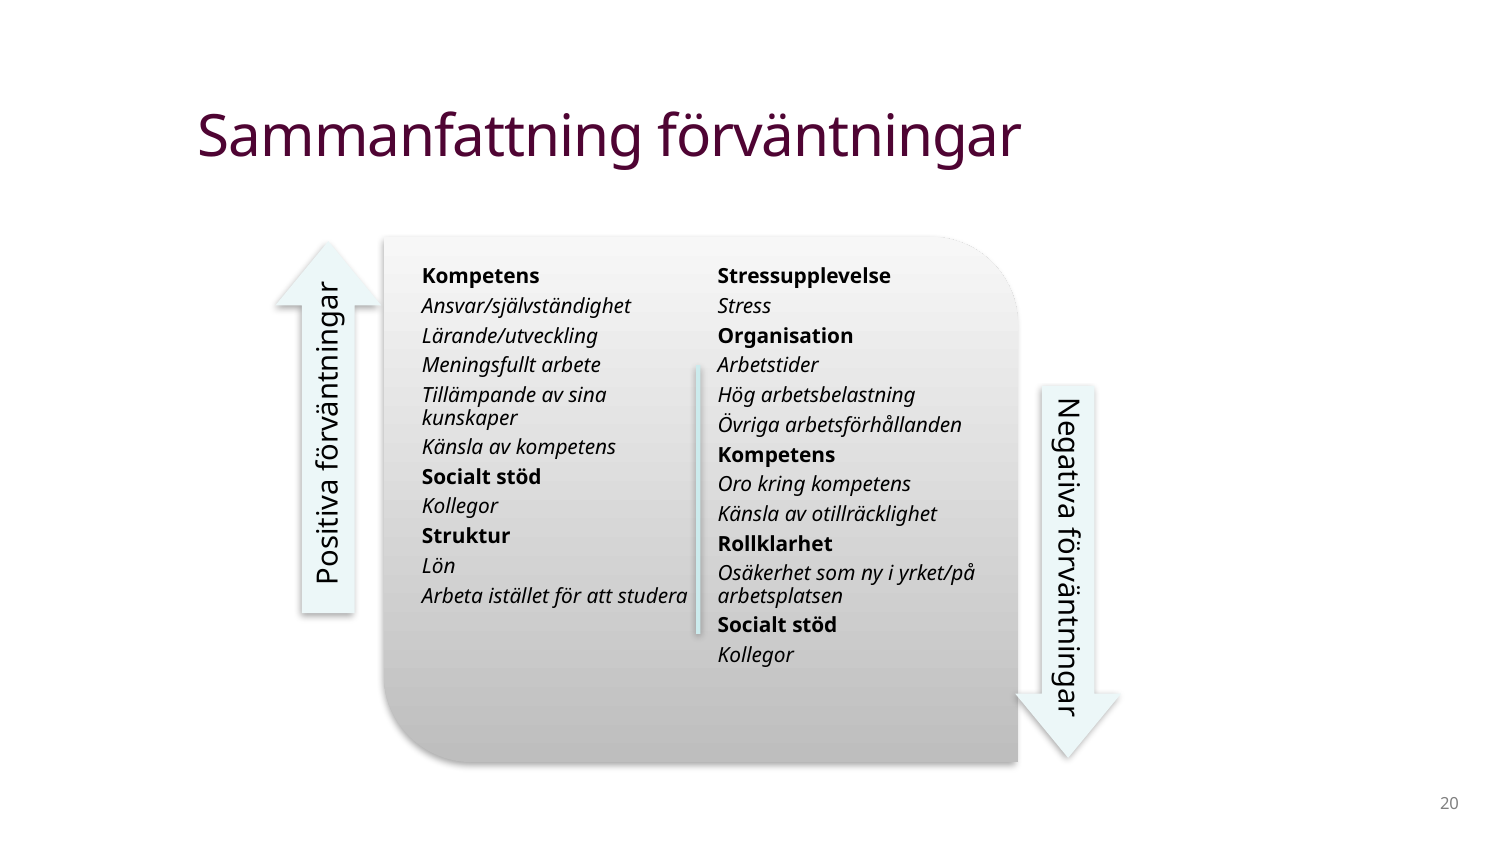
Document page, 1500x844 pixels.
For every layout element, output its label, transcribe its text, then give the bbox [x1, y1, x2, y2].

title Sammanfattning förväntningar [183, 91, 1214, 232]
slide_number 20 [1361, 785, 1474, 814]
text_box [246, 240, 1151, 759]
